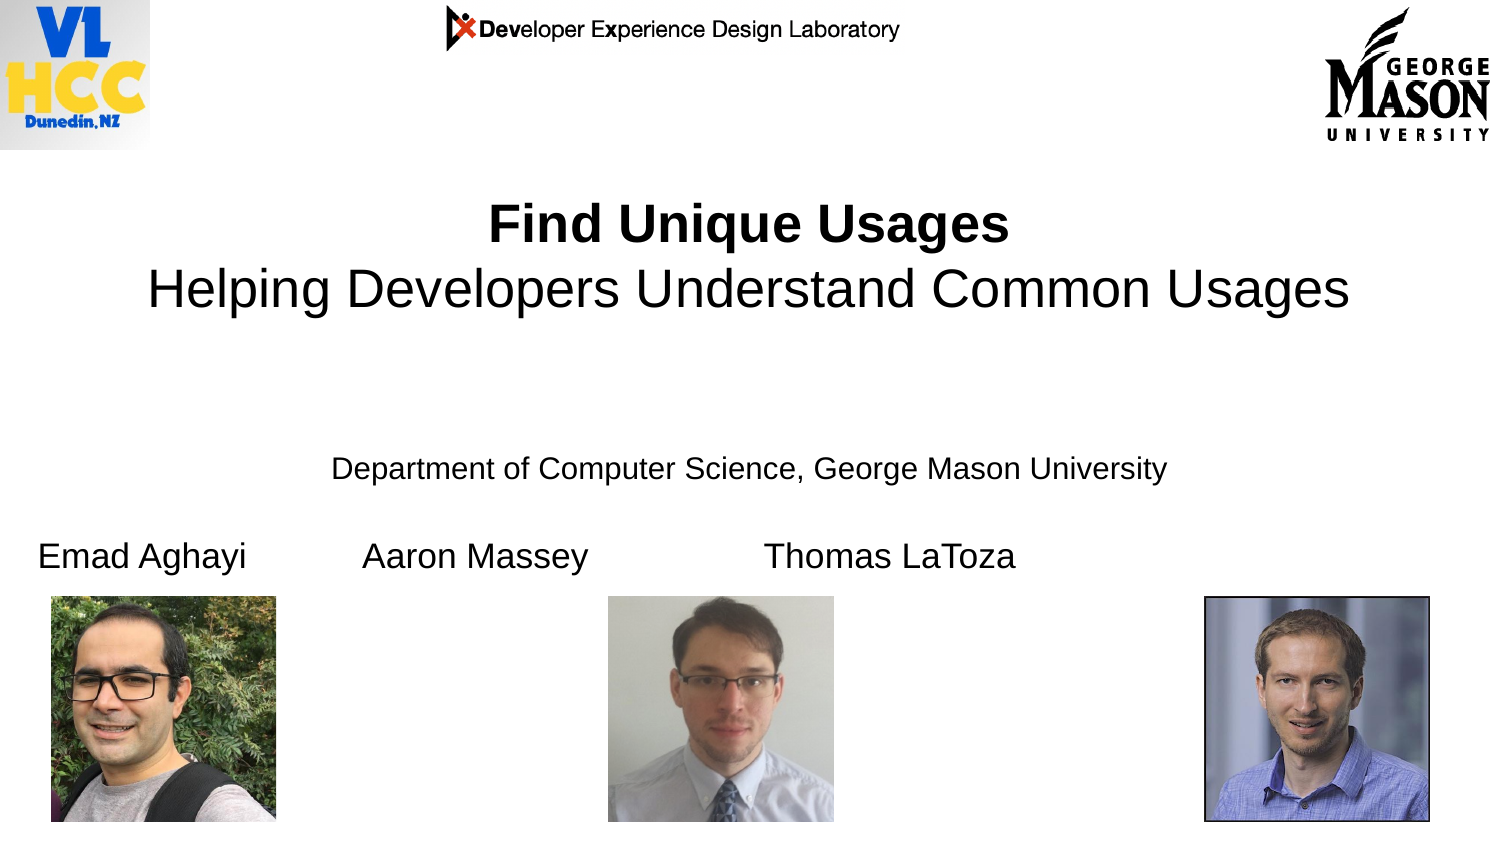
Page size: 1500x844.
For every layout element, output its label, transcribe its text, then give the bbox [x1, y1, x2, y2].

picture [0, 0, 151, 151]
picture [1324, 0, 1491, 151]
subtitle Emad Aghayi Aaron Massey Thomas LaToza [2, 517, 1498, 597]
picture [50, 596, 277, 823]
title Find Unique Usages Helping Developers Understand Common Usages Department of Computer Science, George Mason University [2, 0, 1498, 501]
picture [608, 596, 834, 823]
picture [1203, 596, 1430, 823]
picture [441, 0, 905, 55]
